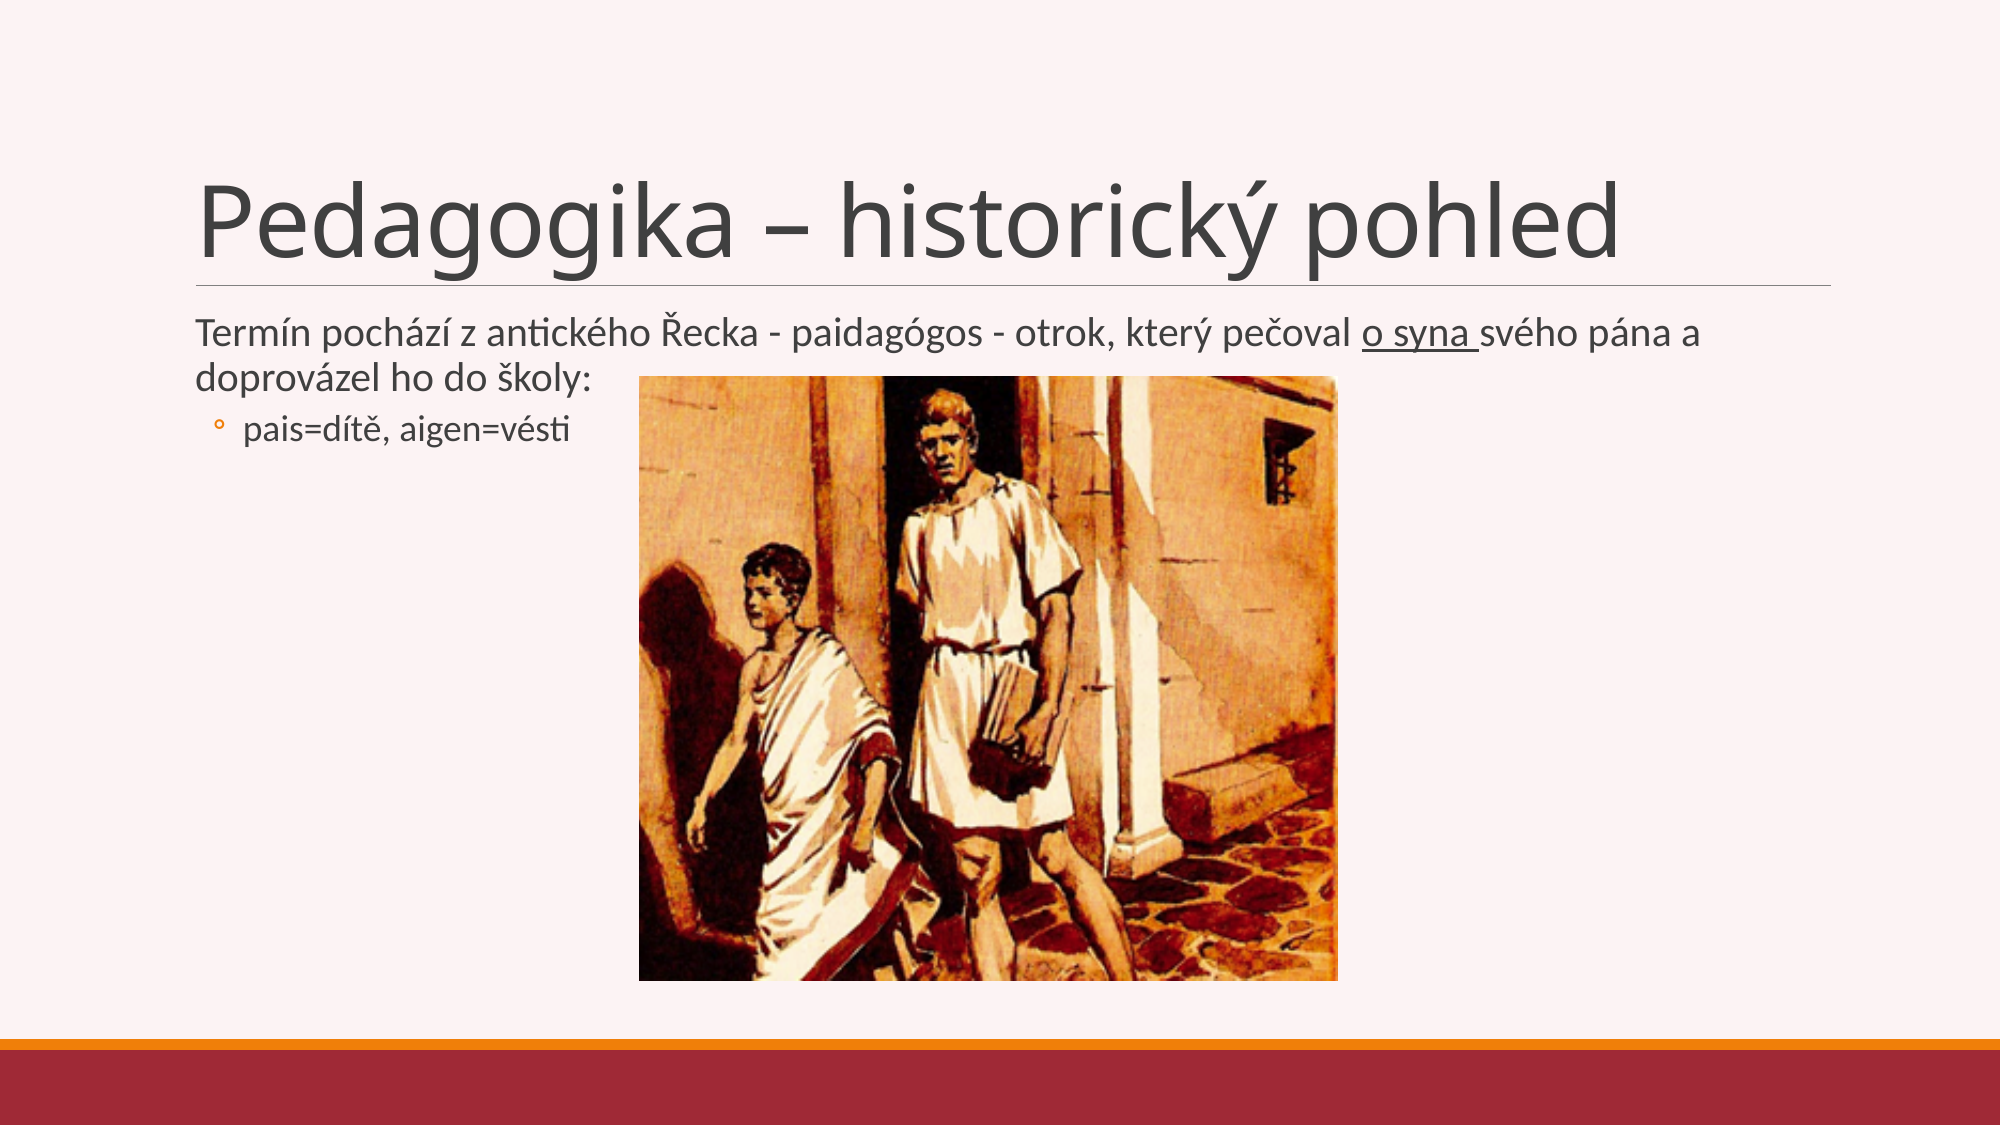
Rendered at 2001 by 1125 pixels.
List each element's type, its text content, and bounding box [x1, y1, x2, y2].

title Pedagogika – historický pohled [180, 47, 1830, 285]
list Termín pochází z antického Řecka - paidagógos - otrok, který pečoval o syna svého pána a doprovázel ho do školy: pais=dítě, aigen=vésti [180, 302, 1830, 963]
picture [639, 376, 1338, 981]
